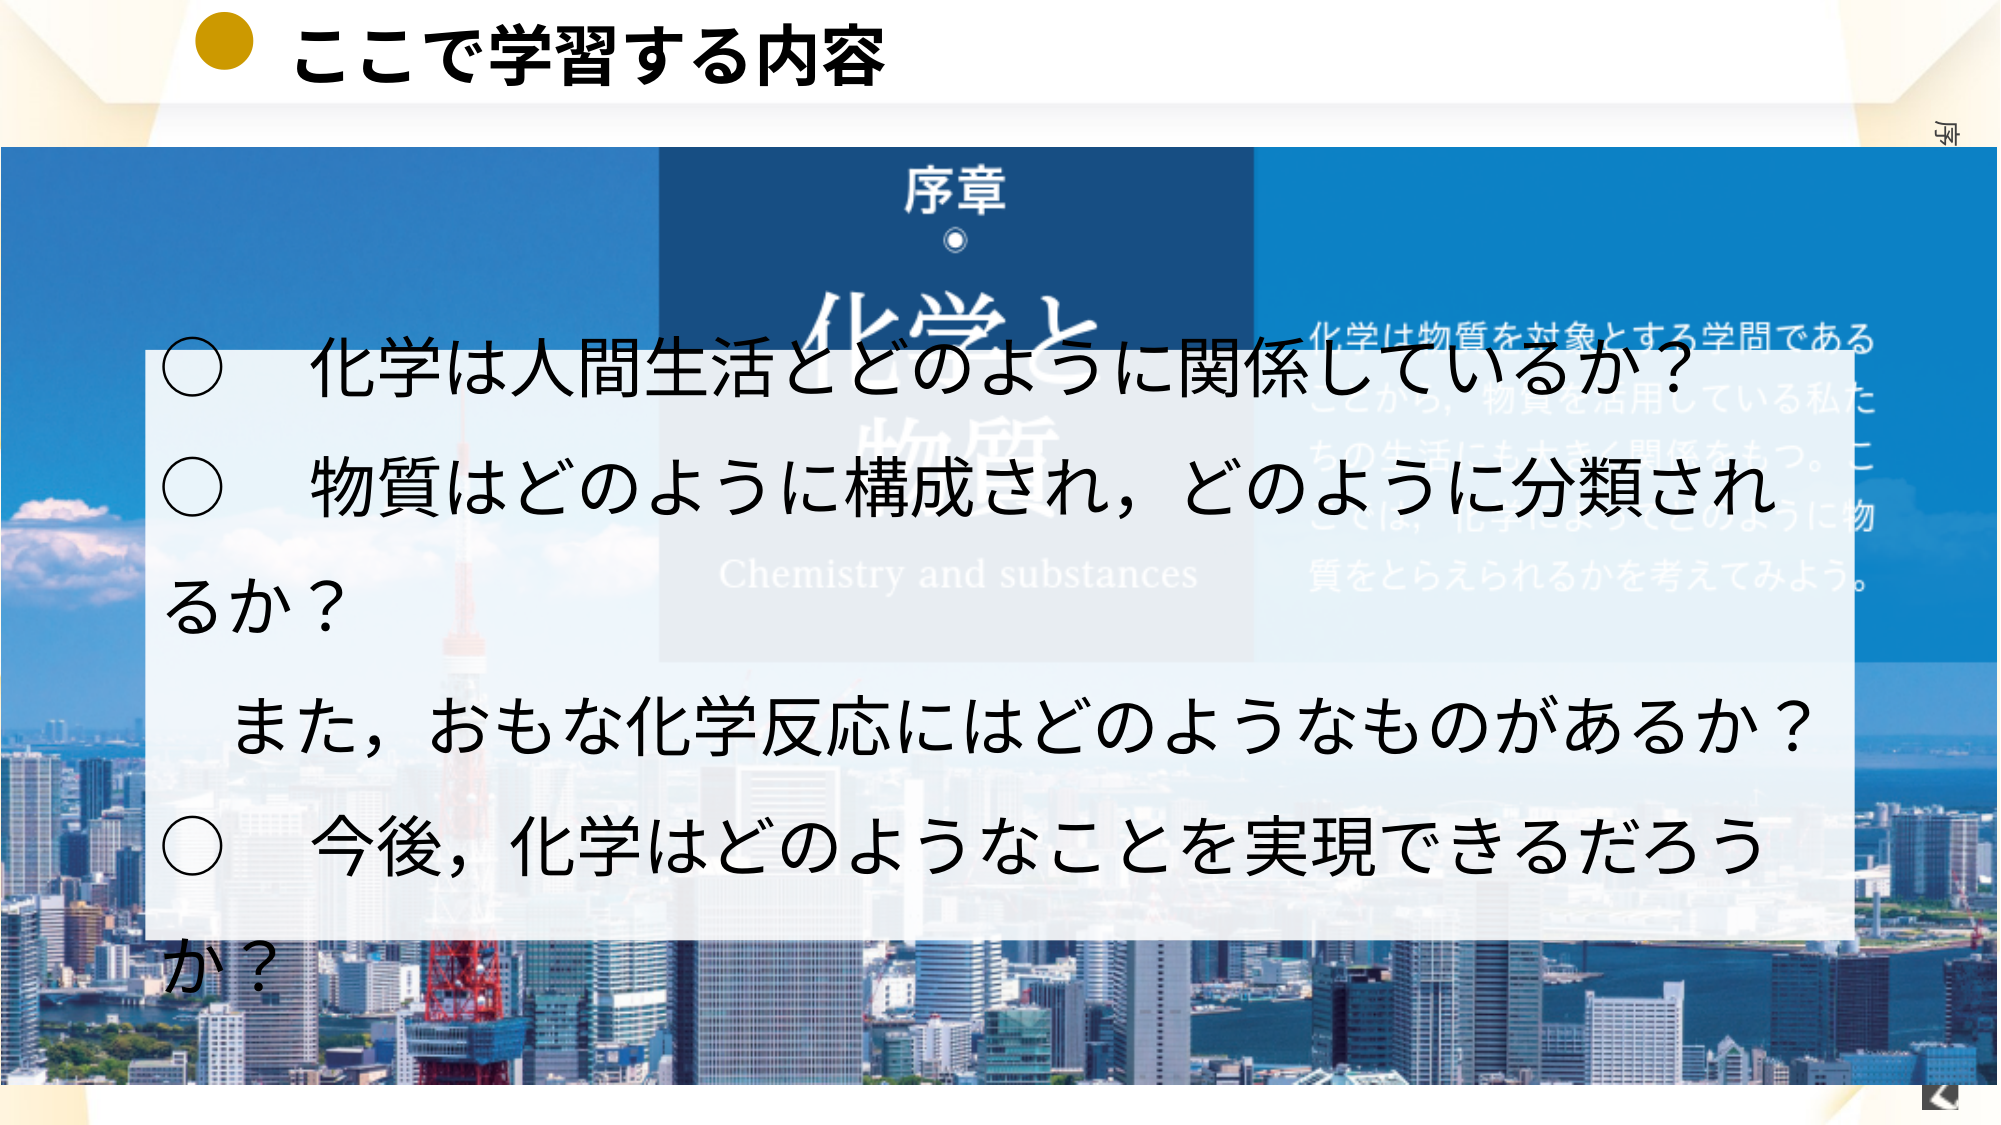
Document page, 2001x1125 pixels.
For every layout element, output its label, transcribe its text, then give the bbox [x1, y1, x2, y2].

title ここで学習する内容 [172, 6, 1839, 120]
picture [0, 0, 2001, 1125]
